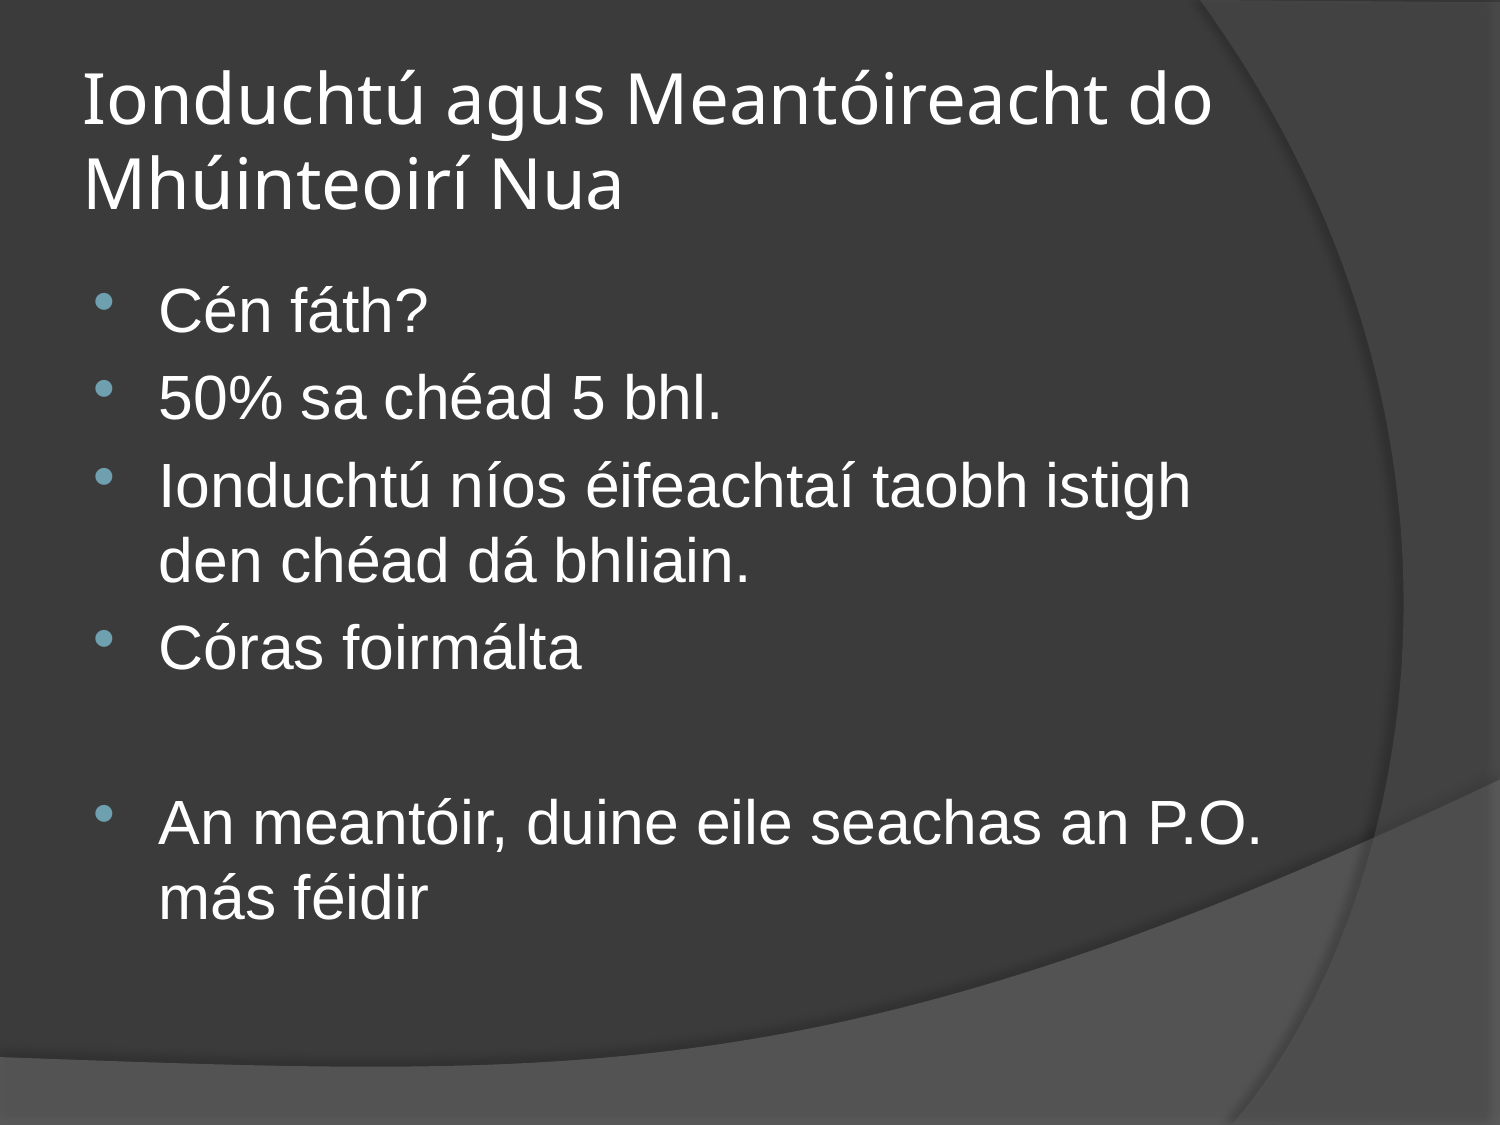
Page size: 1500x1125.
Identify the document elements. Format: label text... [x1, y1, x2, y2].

title Ionduchtú agus Meantóireacht do Mhúinteoirí Nua [75, 45, 1300, 233]
list Cén fáth? 50% sa chéad 5 bhl. Ionduchtú níos éifeachtaí taobh istigh den chéad dá bhliain. Córas foirmálta An meantóir, duine eile seachas an P.O. más féidir [75, 262, 1300, 1005]
